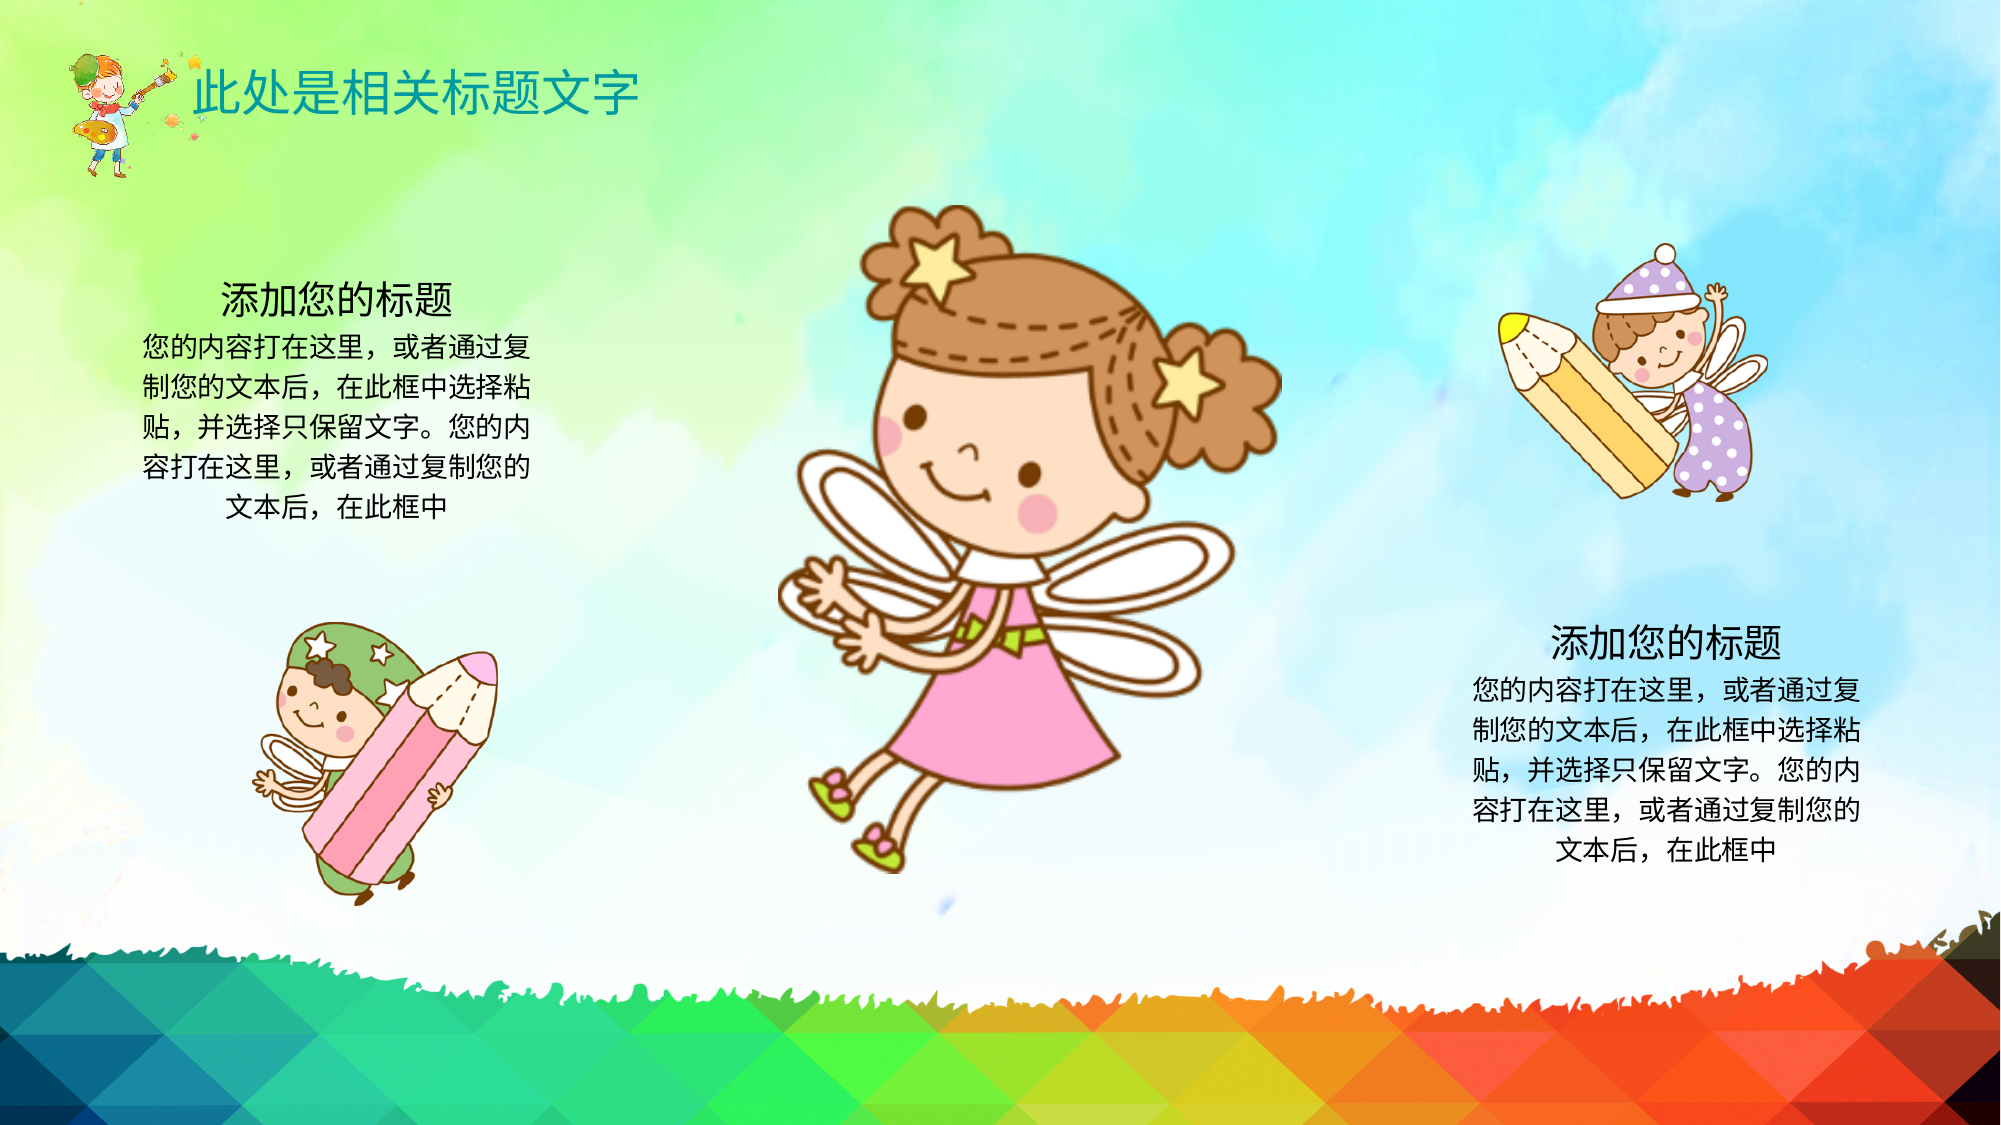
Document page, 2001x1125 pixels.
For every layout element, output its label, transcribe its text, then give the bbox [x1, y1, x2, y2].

text_box 添加您的标题 您的内容打在这里，或者通过复制您的文本后，在此框中选择粘贴，并选择只保留文字。您的内容打在这里，或者通过复制您的文本后，在此框中 [1457, 604, 1876, 871]
text_box 添加您的标题 您的内容打在这里，或者通过复制您的文本后，在此框中选择粘贴，并选择只保留文字。您的内容打在这里，或者通过复制您的文本后，在此框中 [127, 261, 546, 528]
text_box 此处是相关标题文字 [207, 53, 690, 129]
picture [0, 0, 2001, 1125]
